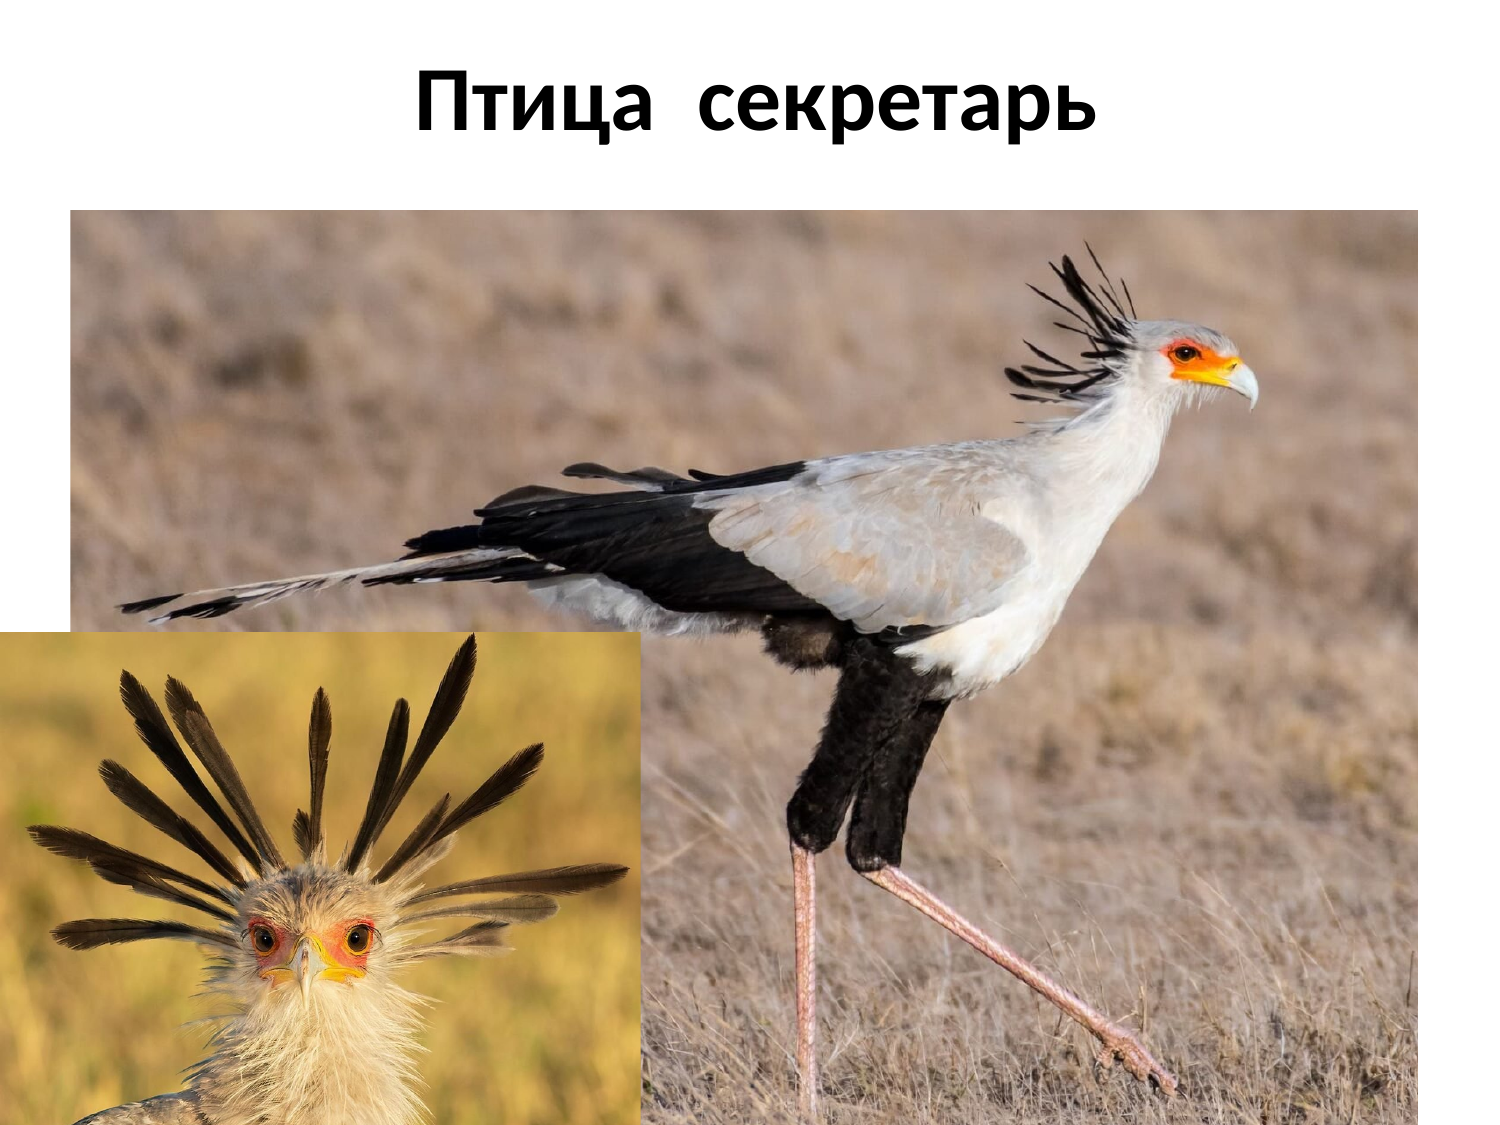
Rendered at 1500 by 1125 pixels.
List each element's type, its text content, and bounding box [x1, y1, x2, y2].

title Птица секретарь [82, 0, 1432, 188]
picture [0, 210, 1419, 1125]
